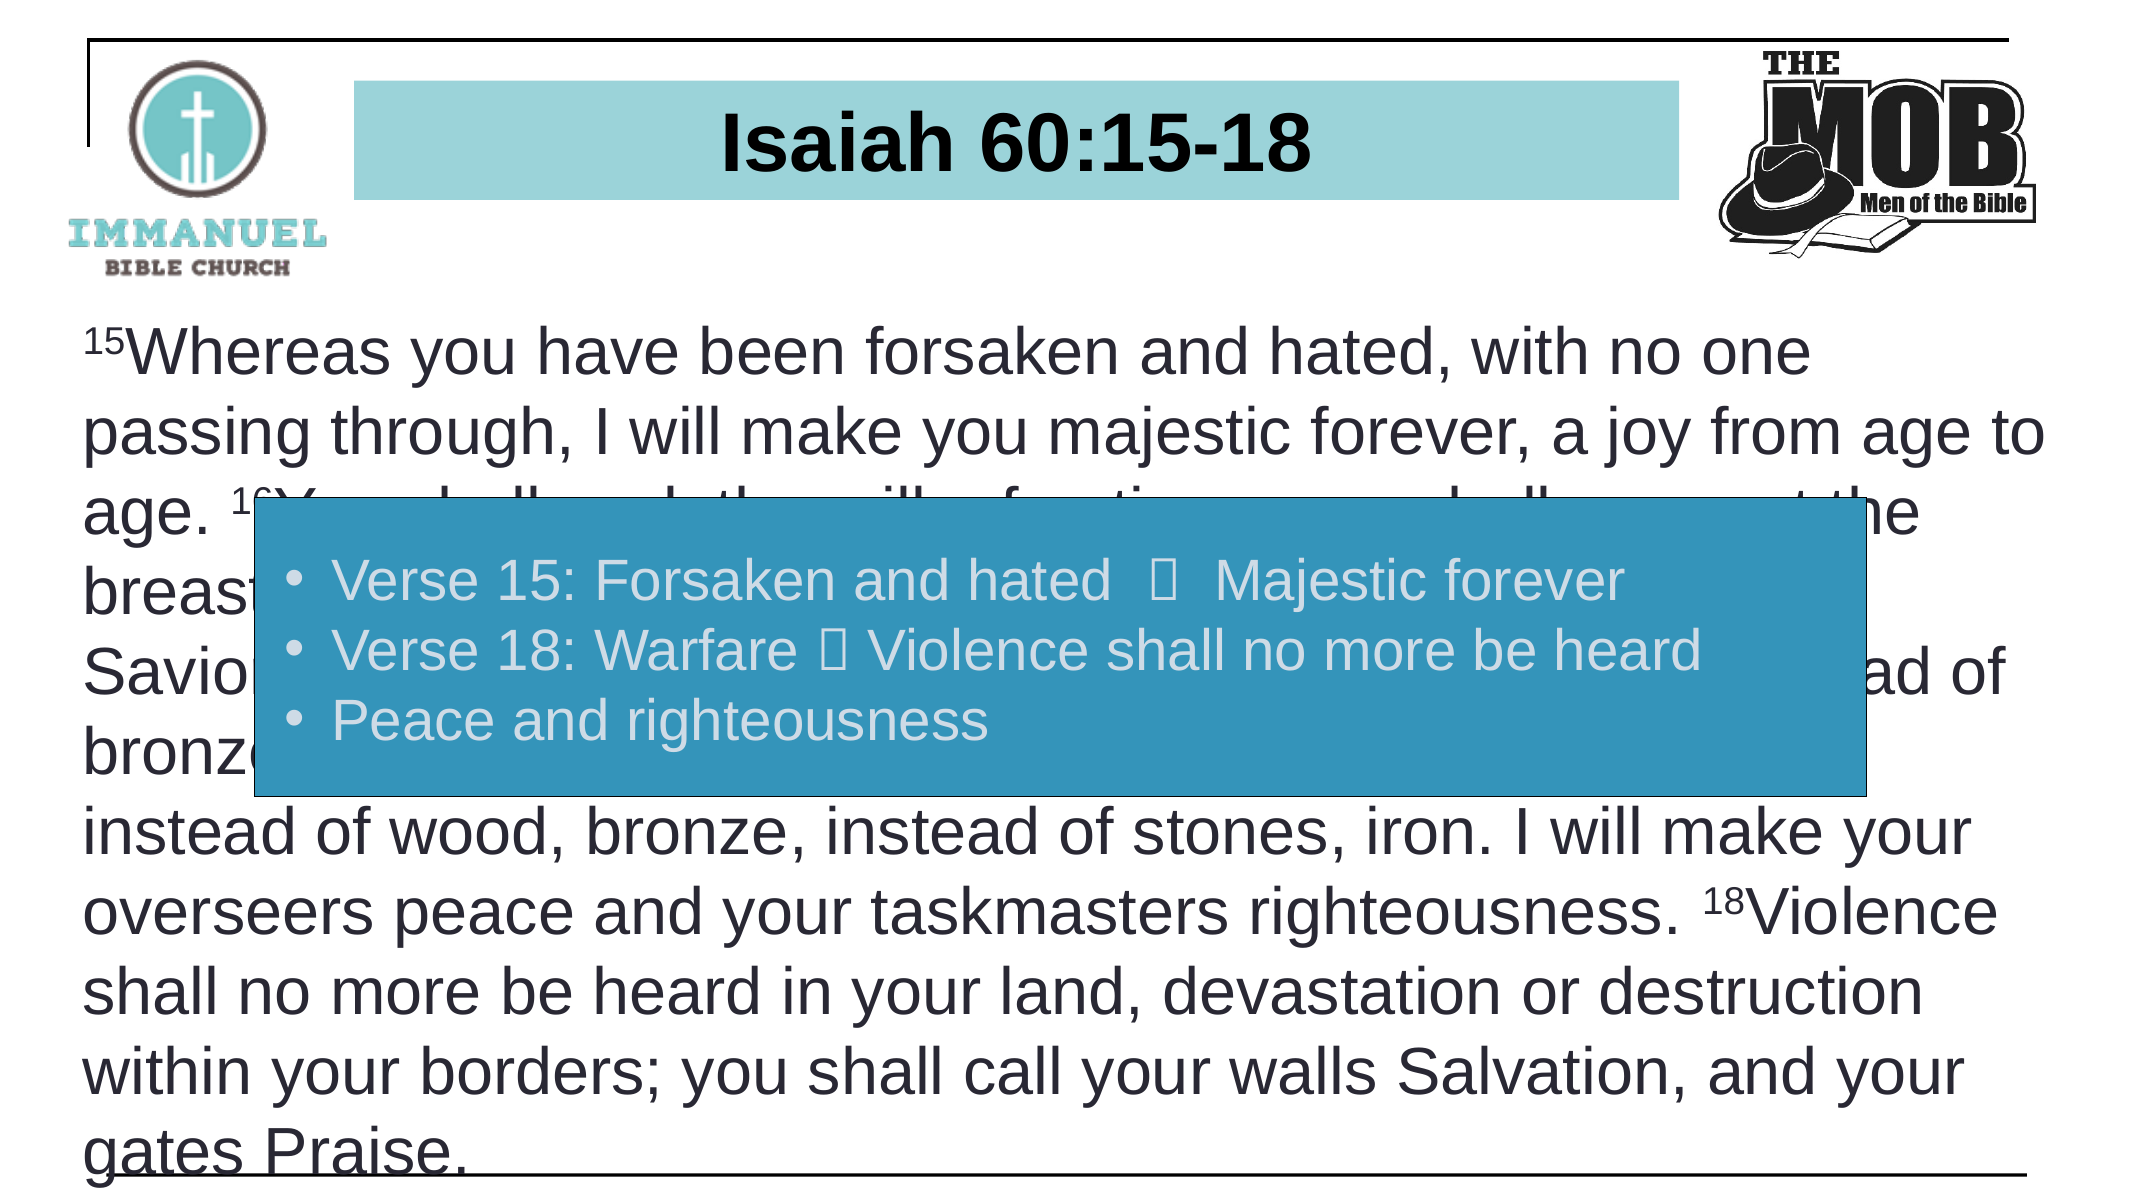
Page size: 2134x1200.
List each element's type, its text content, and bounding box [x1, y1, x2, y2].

picture [1710, 51, 2042, 261]
title Isaiah 60:15-18 [353, 80, 1680, 201]
picture [66, 37, 330, 299]
list 15Whereas you have been forsaken and hated, with no one passing through, I will make you majestic forever, a joy from age to age. 16You shall suck the milk of nations; you shall nurse at the breast of kings; and you shall know that I, the Lord, am your Savior and your Redeemer, the Mighty One of Jacob. 17Instead of bronze I will bring gold, and instead of iron I will bring silver; instead of wood, bronze, instead of stones, iron. I will make your overseers peace and your taskmasters righteousness. 18Violence shall no more be heard in your land, devastation or destruction within your borders; you shall call your walls Salvation, and your gates Praise. [66, 299, 2067, 1126]
text_box Verse 15: Forsaken and hated  Majestic forever Verse 18: Warfare  Violence shall no more be heard Peace and righteousness [254, 497, 1867, 797]
